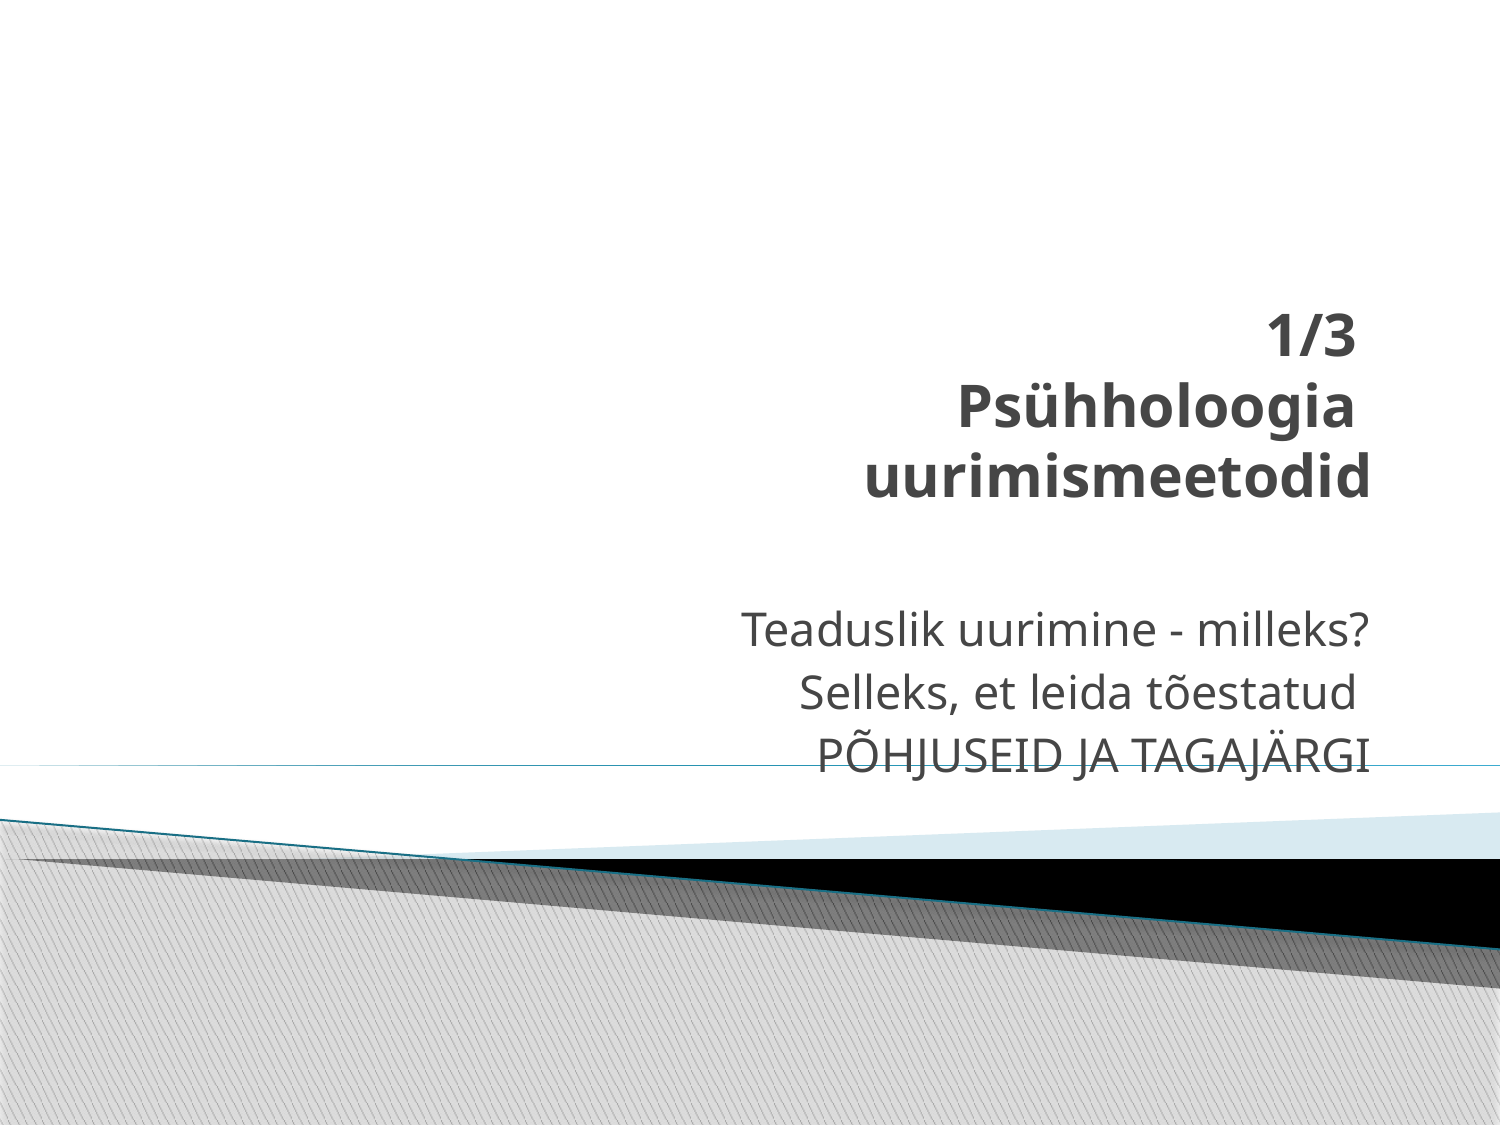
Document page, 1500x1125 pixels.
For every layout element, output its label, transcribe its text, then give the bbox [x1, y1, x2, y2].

picture [5, 859, 1500, 989]
subtitle Teaduslik uurimine - milleks? Selleks, et leida tõestatud PÕHJUSEID JA TAGAJÄRGI [112, 592, 1388, 790]
title 1/3 Psühholoogia uurimismeetodid [112, 287, 1388, 588]
